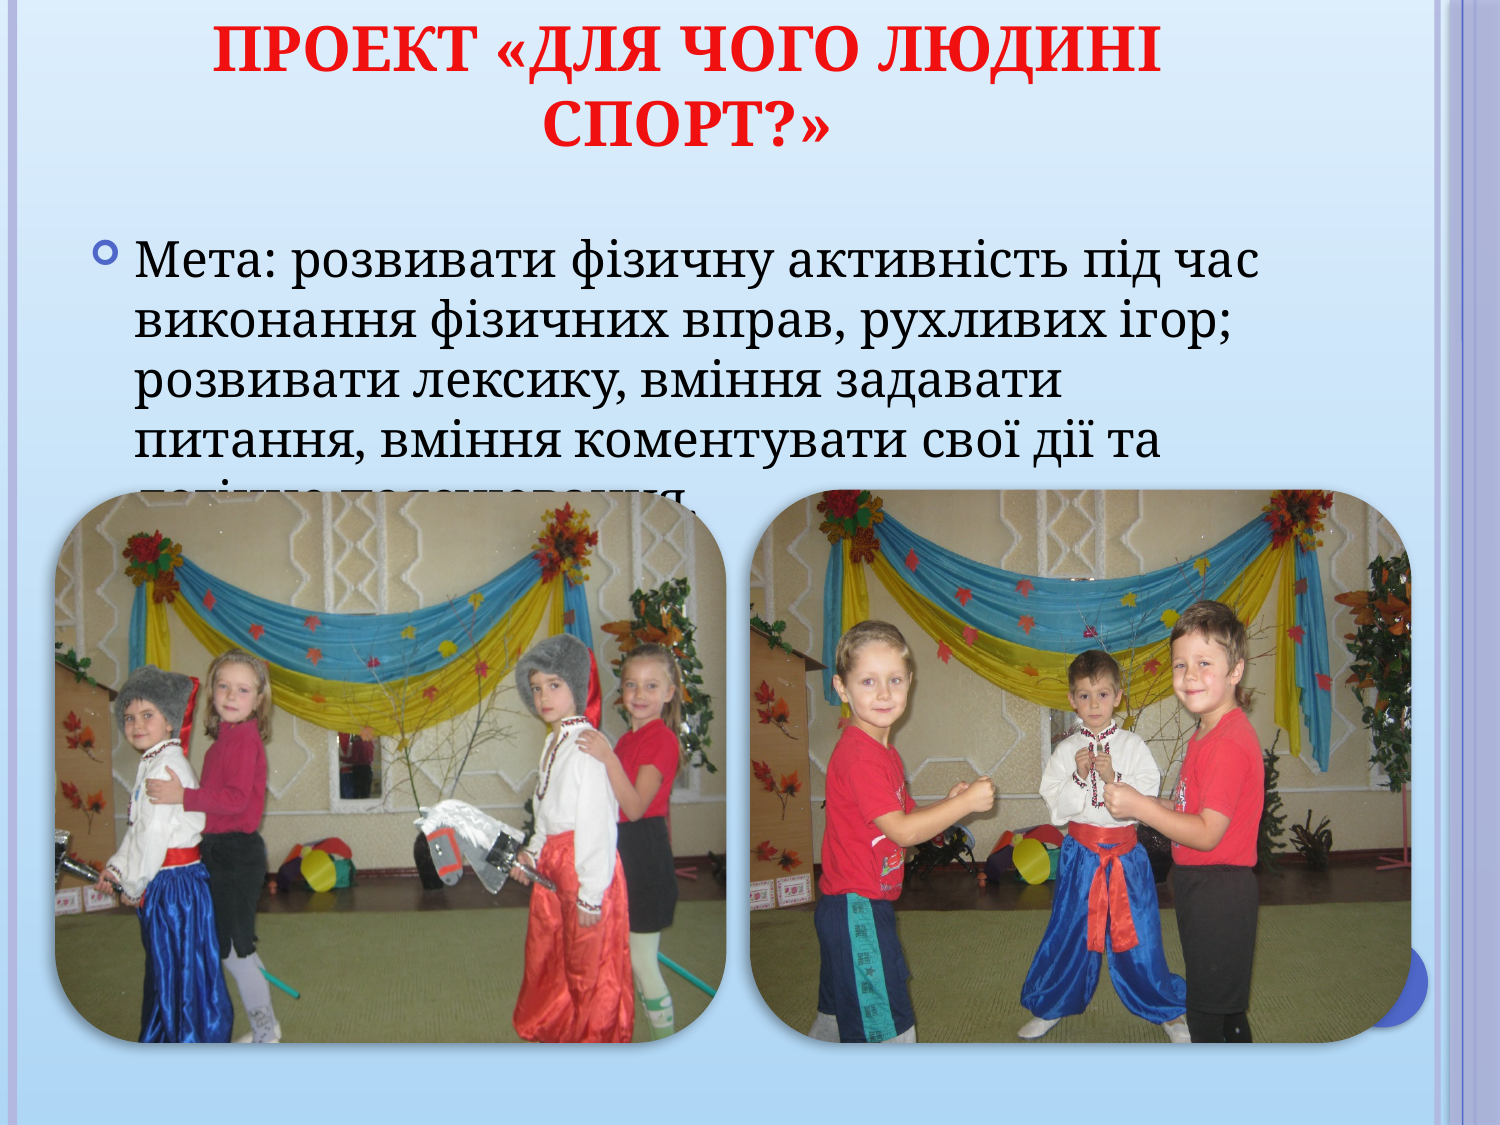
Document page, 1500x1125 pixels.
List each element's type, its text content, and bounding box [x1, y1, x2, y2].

picture [749, 489, 1412, 1044]
picture [54, 491, 727, 1044]
list Мета: розвивати фізичну активність під час виконання фізичних вправ, рухливих ігор; розвивати лексику, вміння задавати питання, вміння коментувати свої дії та логічне пояснювання. [75, 219, 1300, 1062]
title Проект «Для чого людині спорт?» [75, 45, 1300, 166]
